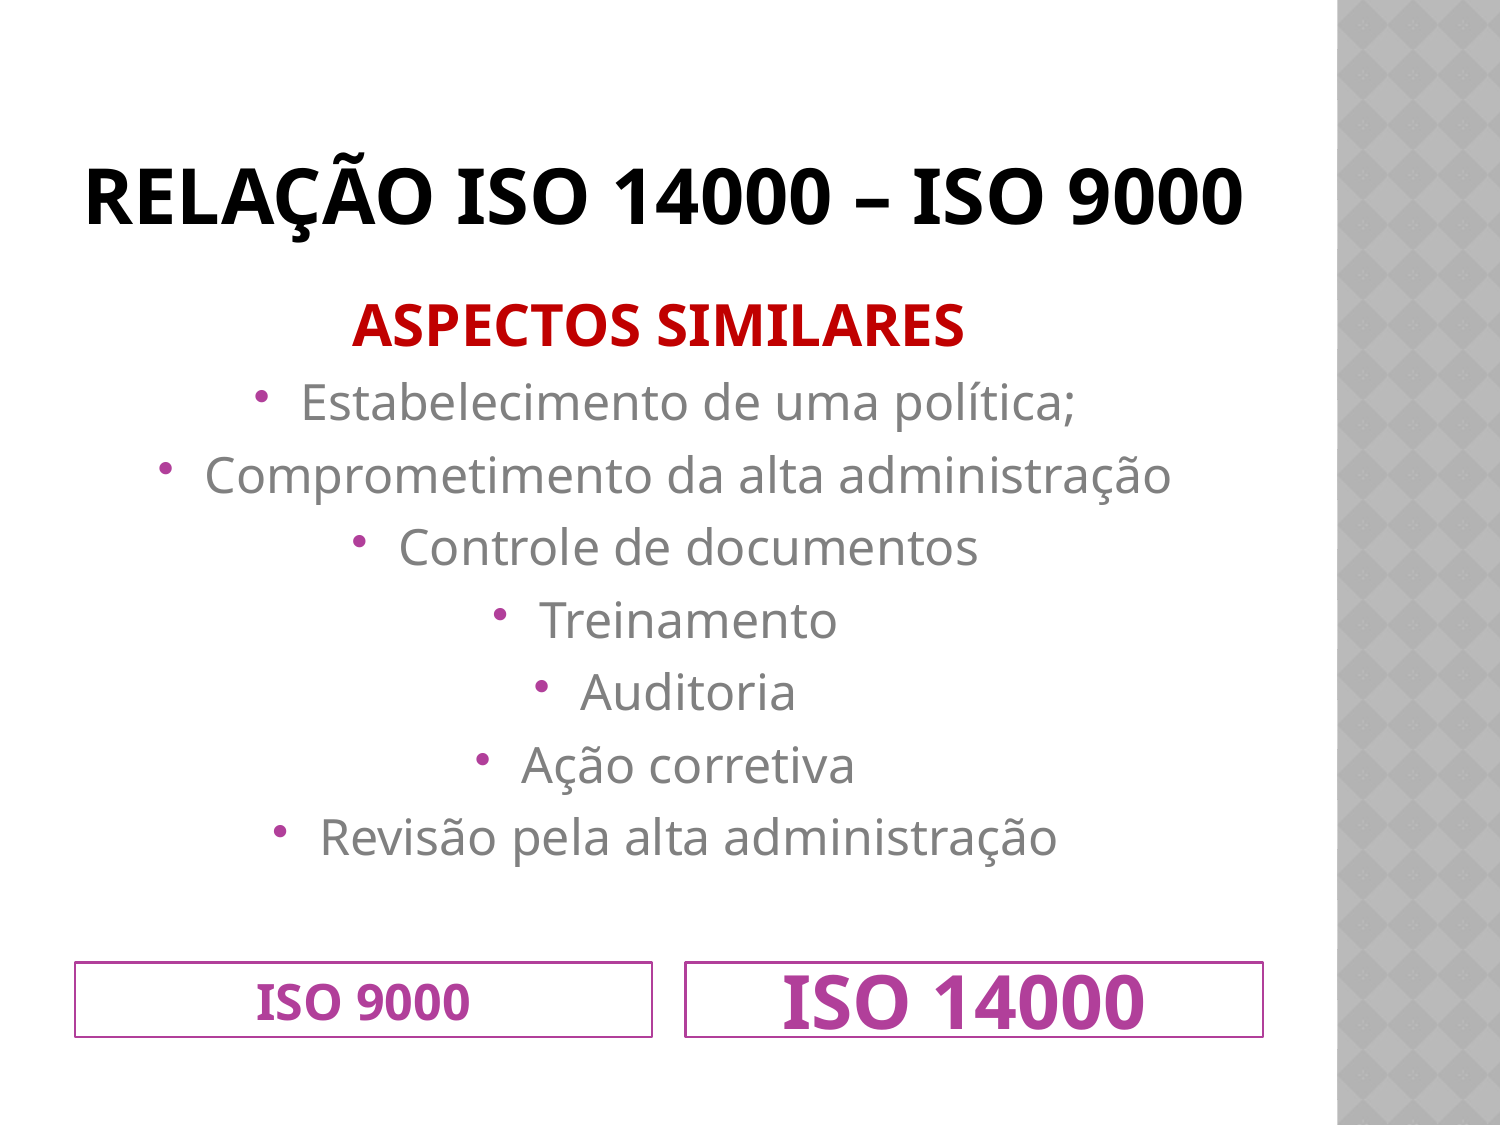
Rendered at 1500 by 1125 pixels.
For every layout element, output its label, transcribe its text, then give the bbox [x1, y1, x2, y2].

list ASPECTOS SIMILARES Estabelecimento de uma política; Comprometimento da alta administração Controle de documentos Treinamento Auditoria Ação corretiva Revisão pela alta administração [75, 280, 1258, 956]
list ISO 9000 [74, 961, 653, 1038]
title Relação iso 14000 – iso 9000 [75, 52, 1263, 240]
list ISO 14000 [684, 961, 1264, 1038]
